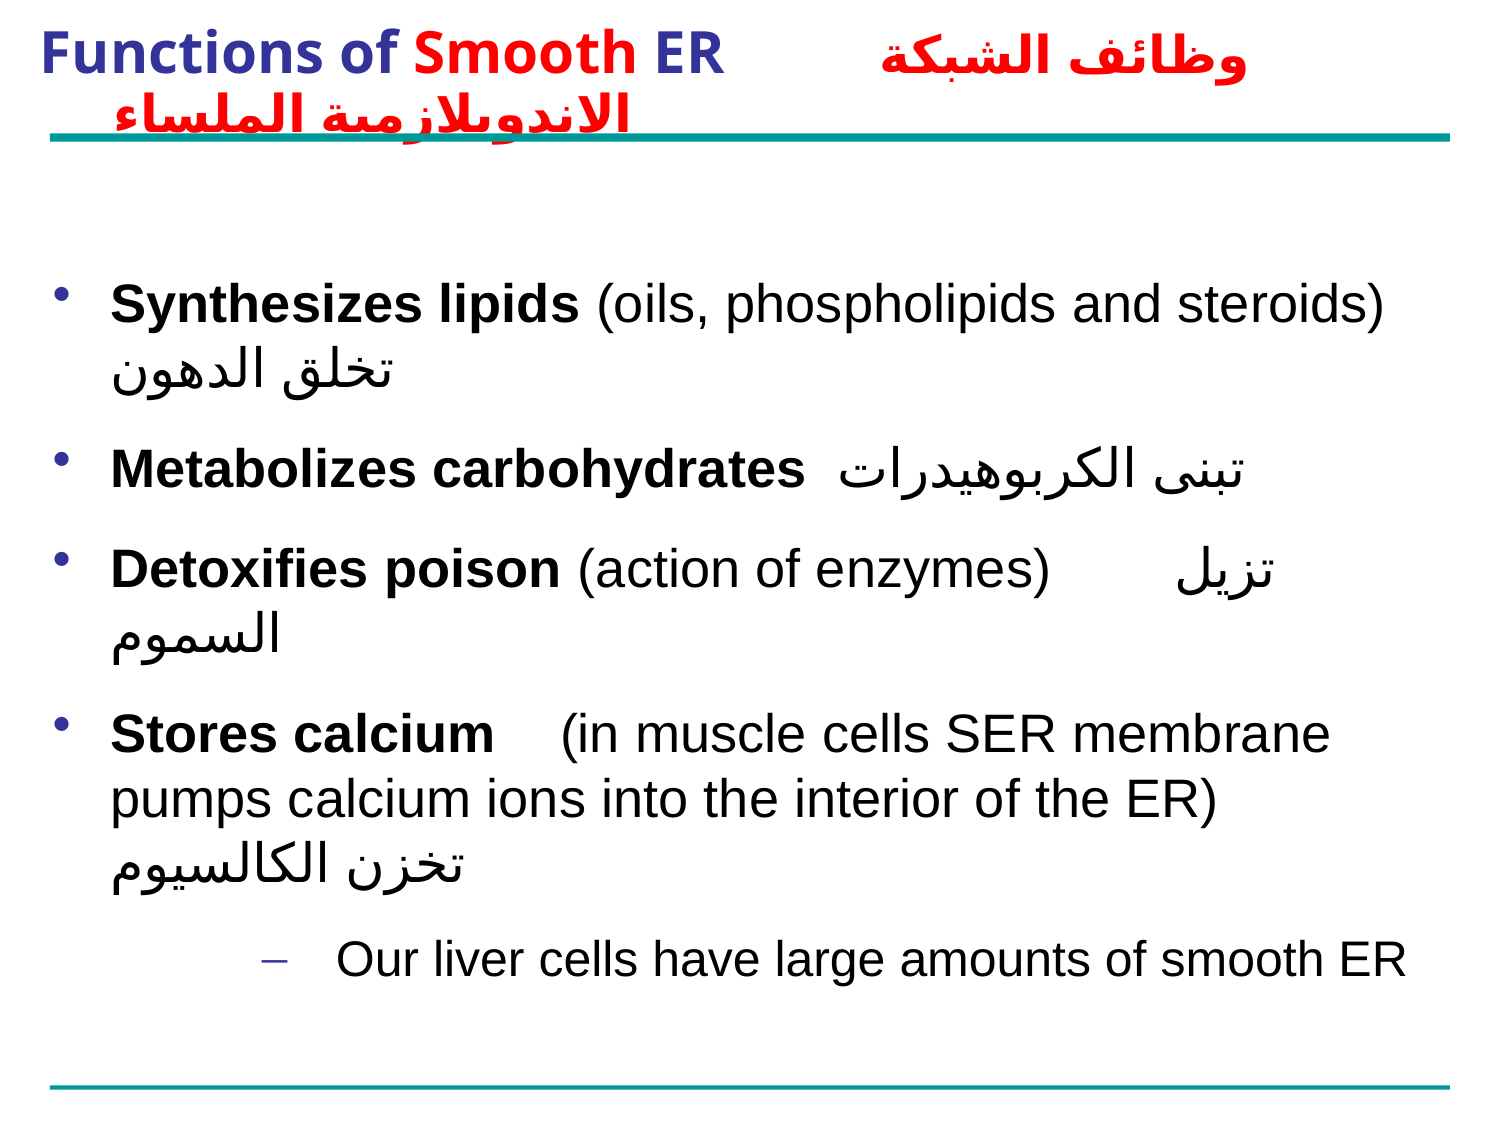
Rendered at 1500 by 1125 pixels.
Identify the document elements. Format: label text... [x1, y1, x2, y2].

title Functions of Smooth ER وظائف الشبكة الاندوبلازمية الملساء [24, 12, 1463, 97]
list Synthesizes lipids (oils, phospholipids and steroids) تخلق الدهون Metabolizes carbohydrates تبنى الكربوهيدرات Detoxifies poison (action of enzymes) تزيل السموم Stores calcium (in muscle cells SER membrane pumps calcium ions into the interior of the ER) تخزن الكالسيوم Our liver cells have large amounts of smooth ER [37, 260, 1438, 965]
